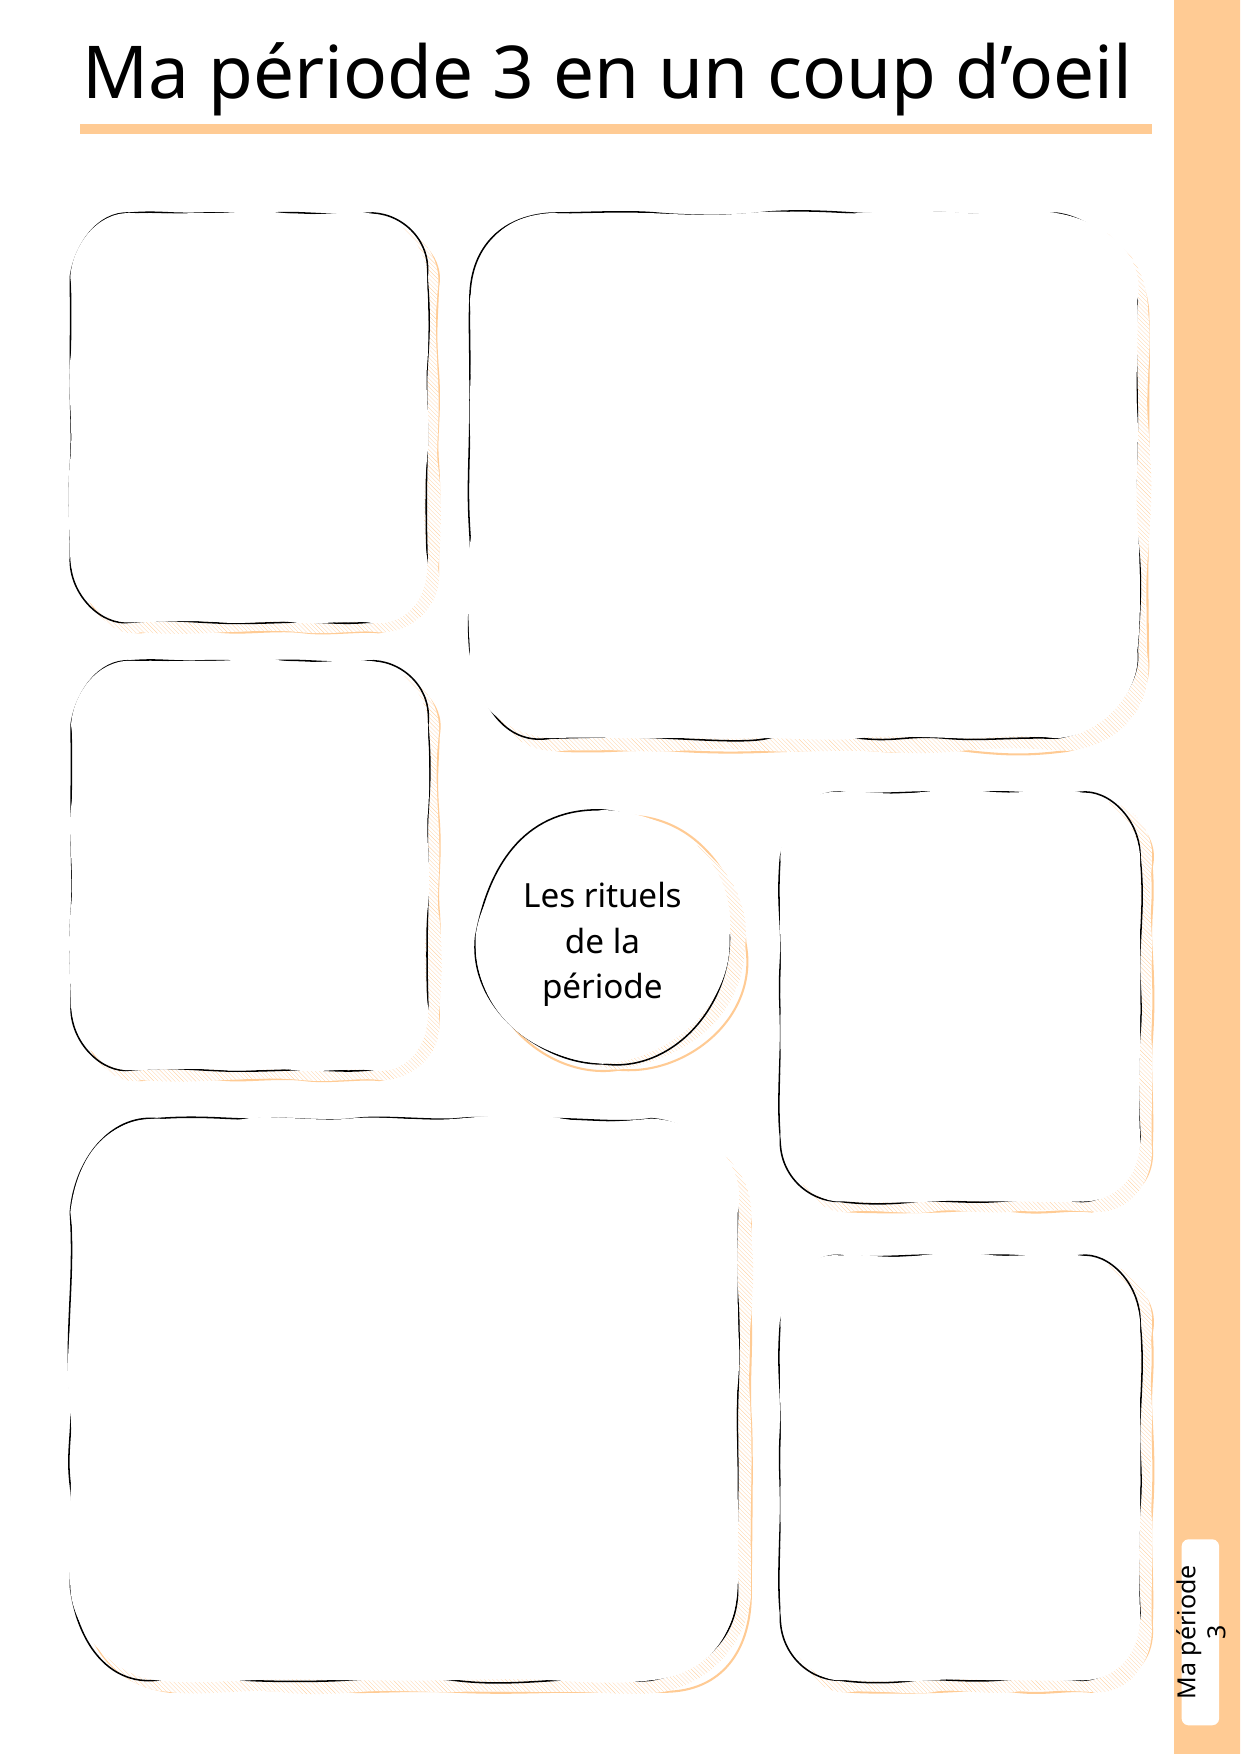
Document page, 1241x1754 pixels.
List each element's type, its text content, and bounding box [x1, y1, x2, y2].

text_box [68, 211, 431, 625]
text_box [475, 809, 746, 1070]
text_box [809, 1267, 1155, 1694]
text_box [777, 790, 1144, 1205]
text_box [127, 1157, 754, 1695]
text_box [467, 209, 1142, 742]
text_box [777, 1253, 1144, 1684]
text_box [69, 658, 431, 1073]
text_box [102, 238, 441, 635]
text_box [811, 804, 1155, 1214]
text_box Ma période 3 [1181, 1539, 1220, 1726]
text_box [1174, 0, 1241, 1754]
text_box [95, 1647, 145, 1679]
text_box [67, 1115, 741, 1684]
text_box [100, 686, 442, 1083]
text_box Ma période 3 en un coup d’oeil [67, 17, 1174, 121]
text_box [503, 238, 1152, 756]
